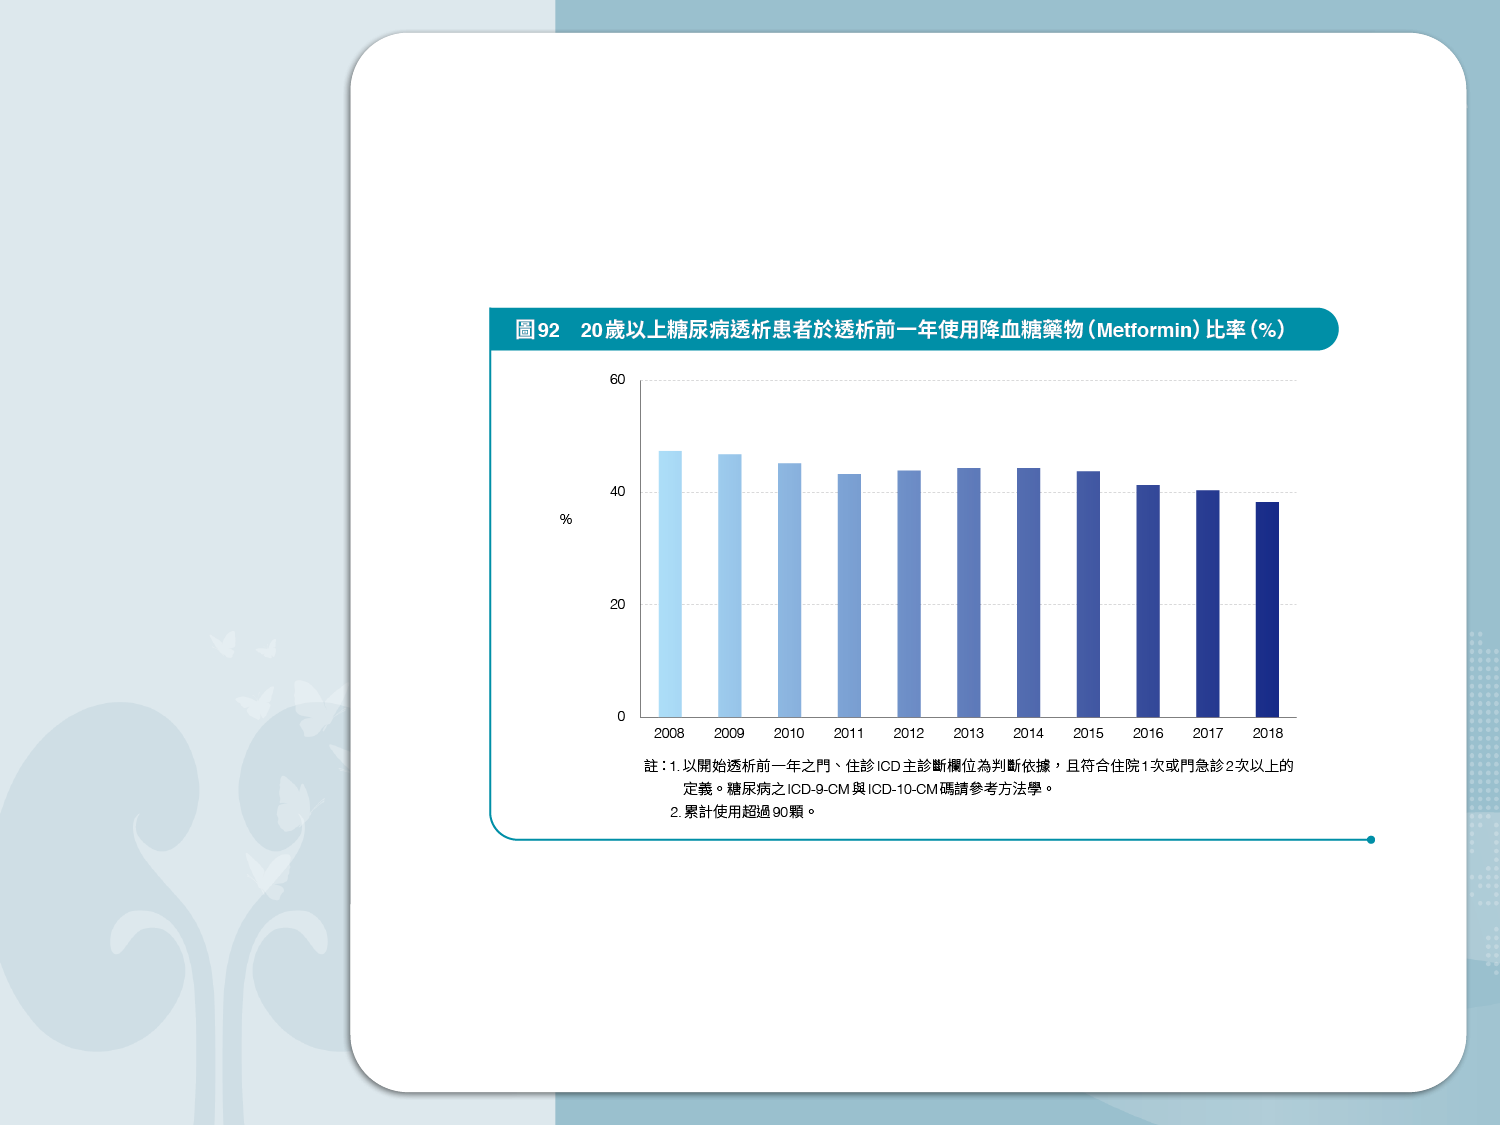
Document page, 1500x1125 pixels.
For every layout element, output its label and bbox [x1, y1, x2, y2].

text_box [349, 32, 1468, 1093]
picture [0, 0, 1500, 1125]
